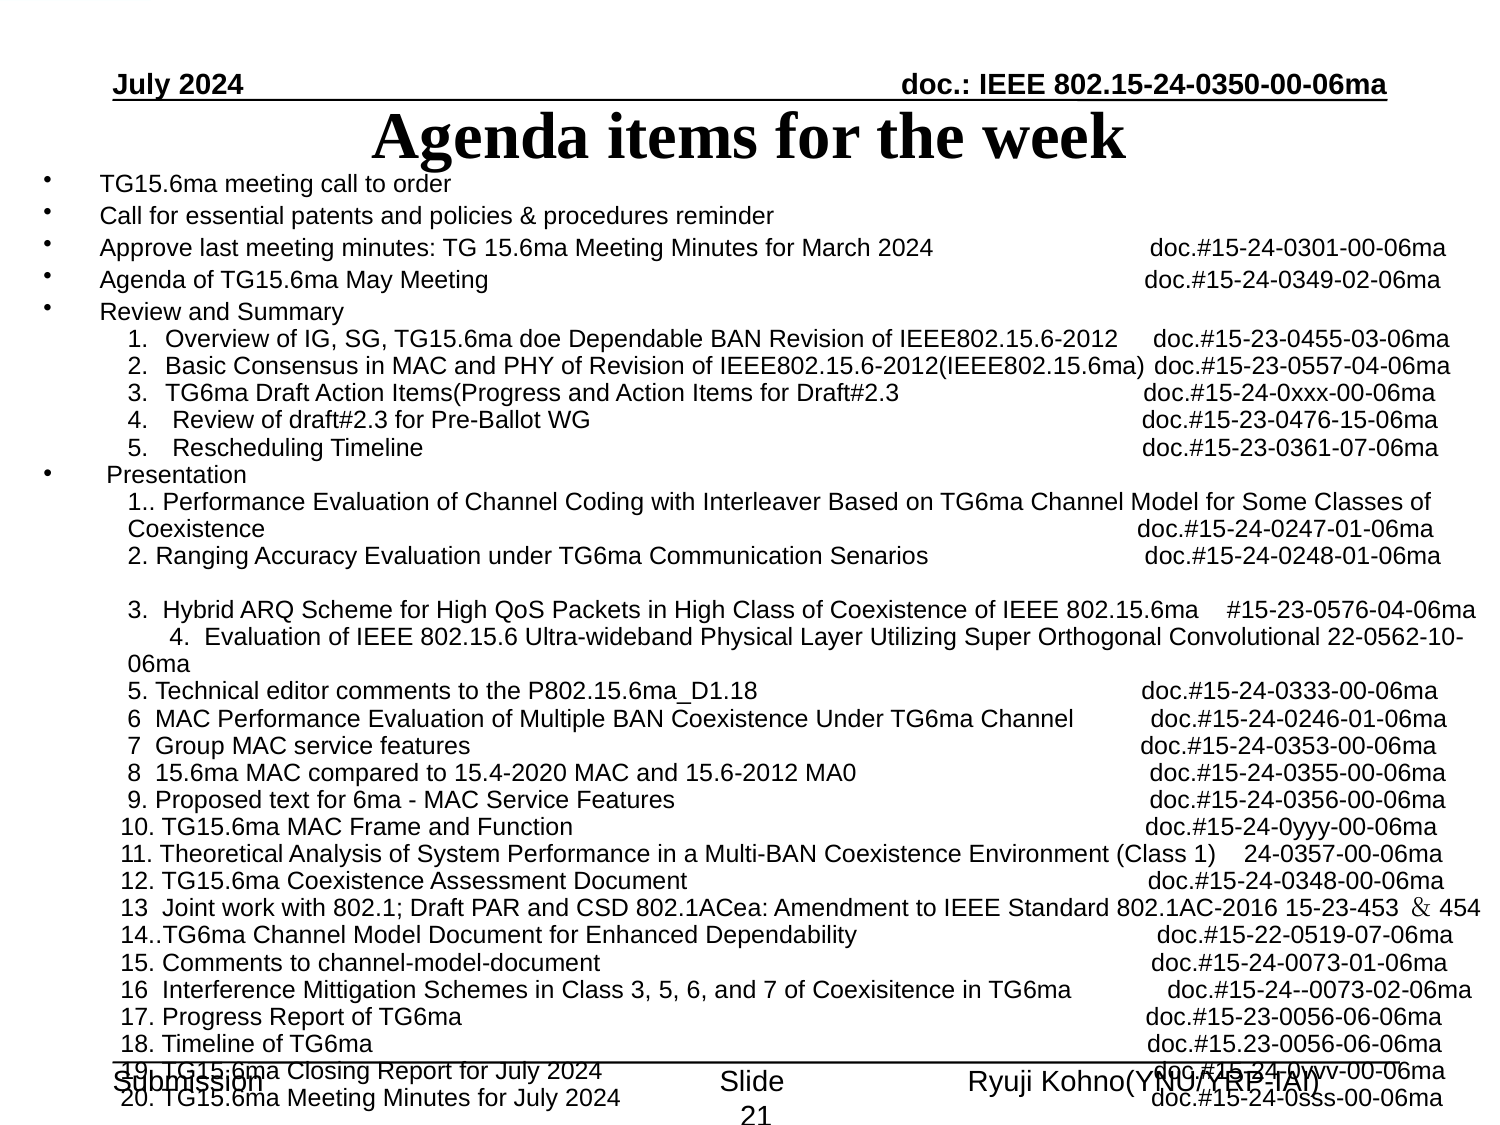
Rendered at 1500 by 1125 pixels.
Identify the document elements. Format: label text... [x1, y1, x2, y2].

slide_number Slide 21 [712, 1062, 800, 1093]
title Agenda items for the week [112, 97, 1388, 168]
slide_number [112, 0, 375, 100]
list TG15.6ma meeting call to order Call for essential patents and policies & procedures reminder Approve last meeting minutes: TG 15.6ma Meeting Minutes for March 2024 doc.#15-24-0301-00-06ma Agenda of TG15.6ma May Meeting doc.#15-24-0349-02-06ma Review and Summary Overview of IG, SG, TG15.6ma doe Dependable BAN Revision of IEEE802.15.6-2012 doc.#15-23-0455-03-06ma Basic Consensus in MAC and PHY of Revision of IEEE802.15.6-2012(IEEE802.15.6ma) doc.#15-23-0557-04-06ma TG6ma Draft Action Items(Progress and Action Items for Draft#2.3 doc.#15-24-0xxx-00-06ma Review of draft#2.3 for Pre-Ballot WG doc.#15-23-0476-15-06ma Rescheduling Timeline doc.#15-23-0361-07-06ma Presentation 1.. Performance Evaluation of Channel Coding with Interleaver Based on TG6ma Channel Model for Some Classes of Coexistence doc.#15-24-0247-01-06ma 2. Ranging Accuracy Evaluation under TG6ma Communication Senarios doc.#15-24-0248-01-06ma 3. Hybrid ARQ Scheme for High QoS Packets in High Class of Coexistence of IEEE 802.15.6ma #15-23-0576-04-06ma 4. Evaluation of IEEE 802.15.6 Ultra-wideband Physical Layer Utilizing Super Orthogonal Convolutional 22-0562-10-06ma 5. Technical editor comments to the P802.15.6ma_D1.18 doc.#15-24-0333-00-06ma 6 MAC Performance Evaluation of Multiple BAN Coexistence Under TG6ma Channel doc.#15-24-0246-01-06ma 7 Group MAC service features doc.#15-24-0353-00-06ma 8 15.6ma MAC compared to 15.4-2020 MAC and 15.6-2012 MA0 doc.#15-24-0355-00-06ma 9. Proposed text for 6ma - MAC Service Features doc.#15-24-0356-00-06ma 10. TG15.6ma MAC Frame and Function doc.#15-24-0yyy-00-06ma 11. Theoretical Analysis of System Performance in a Multi-BAN Coexistence Environment (Class 1) 24-0357-00-06ma 12. TG15.6ma Coexistence Assessment Document doc.#15-24-0348-00-06ma 13 Joint work with 802.1; Draft PAR and CSD 802.1ACea: Amendment to IEEE Standard 802.1AC-2016 15-23-453＆454 14..TG6ma Channel Model Document for Enhanced Dependability doc.#15-22-0519-07-06ma 15. Comments to channel-model-document doc.#15-24-0073-01-06ma 16 Interference Mittigation Schemes in Class 3, 5, 6, and 7 of Coexisitence in TG6ma doc.#15-24--0073-02-06ma 17. Progress Report of TG6ma doc.#15-23-0056-06-06ma 18. Timeline of TG6ma doc.#15.23-0056-06-06ma 19. TG15.6ma Closing Report for July 2024 doc.#15-24-0vvv-00-06ma 20. TG15.6ma Meeting Minutes for July 2024 doc.#15-24-0sss-00-06ma [28, 162, 1500, 1068]
